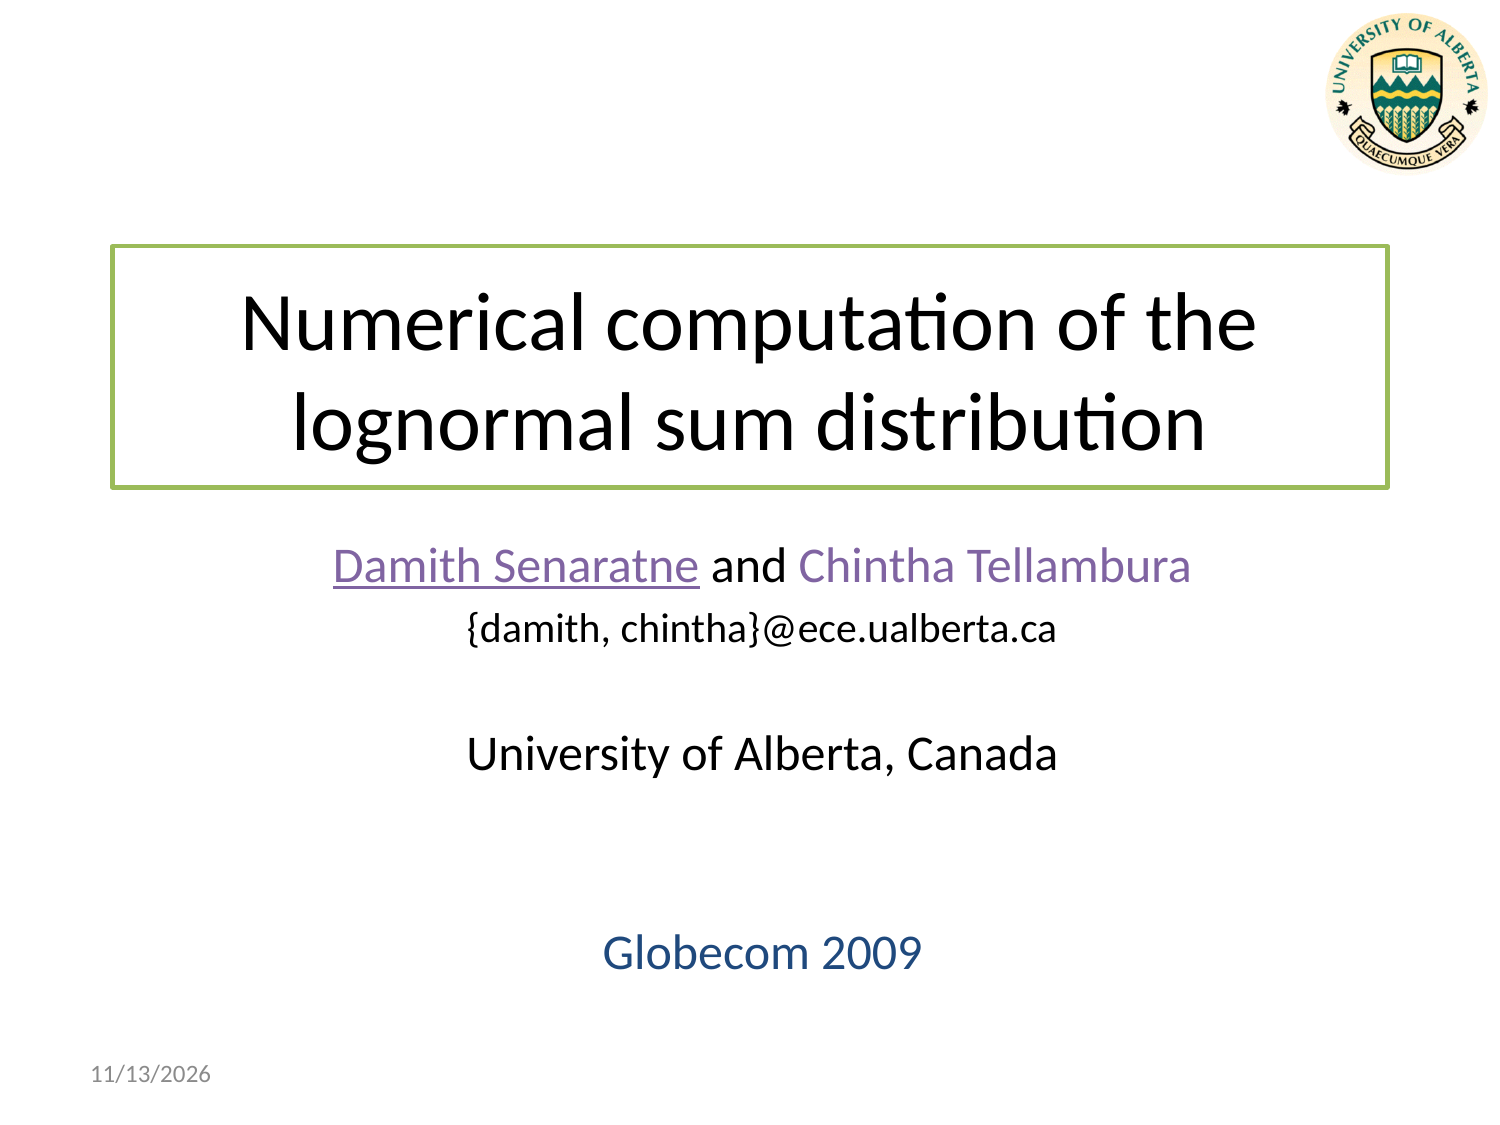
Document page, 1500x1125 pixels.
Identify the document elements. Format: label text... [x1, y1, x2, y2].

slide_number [75, 1042, 425, 1103]
text_box Damith Senaratne and Chintha Tellambura {damith, chintha}@ece.ualberta.ca [237, 524, 1288, 688]
subtitle Globecom 2009 [237, 912, 1288, 988]
title Numerical computation of the lognormal sum distribution [110, 244, 1390, 490]
picture [1325, 12, 1488, 176]
text_box University of Alberta, Canada [237, 712, 1288, 813]
